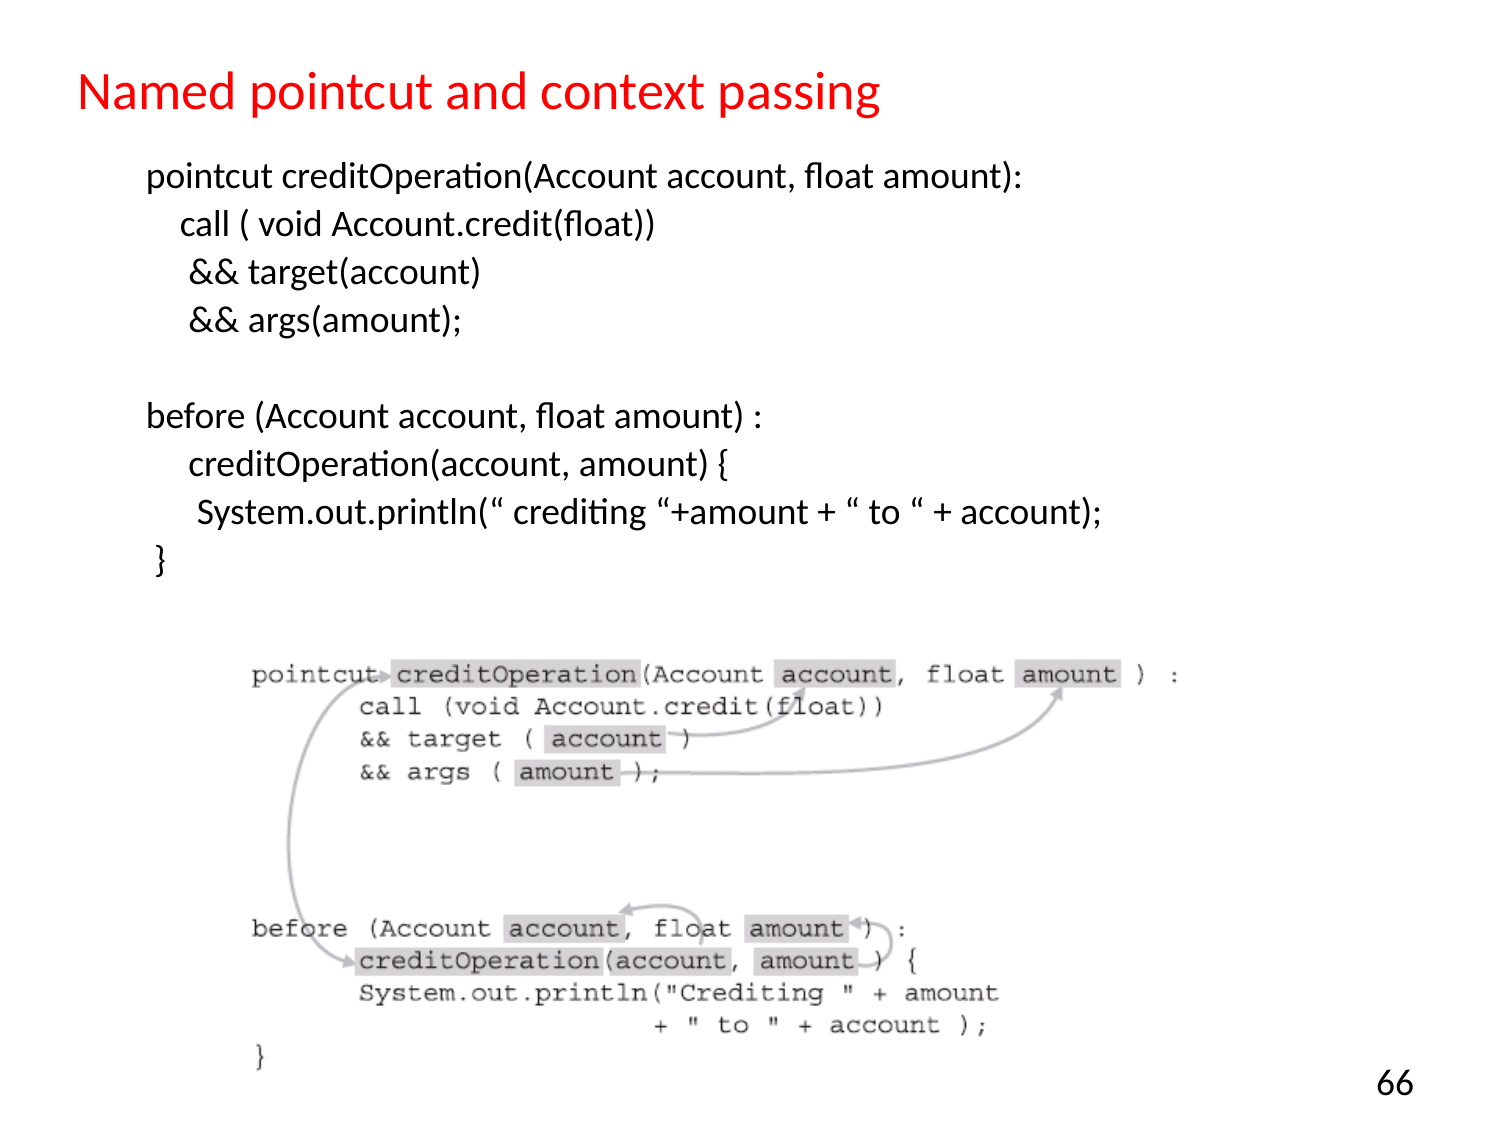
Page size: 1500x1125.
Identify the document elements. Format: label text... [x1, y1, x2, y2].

title Named pointcut and context passing [62, 49, 1426, 126]
picture [194, 597, 1285, 1092]
list pointcut creditOperation(Account account, float amount): call ( void Account.credit(float)) && target(account) && args(amount); before (Account account, float amount) : creditOperation(account, amount) { System.out.println(“ crediting “+amount + “ to “ + account); } [64, 148, 1365, 622]
slide_number 66 [1324, 1049, 1438, 1125]
